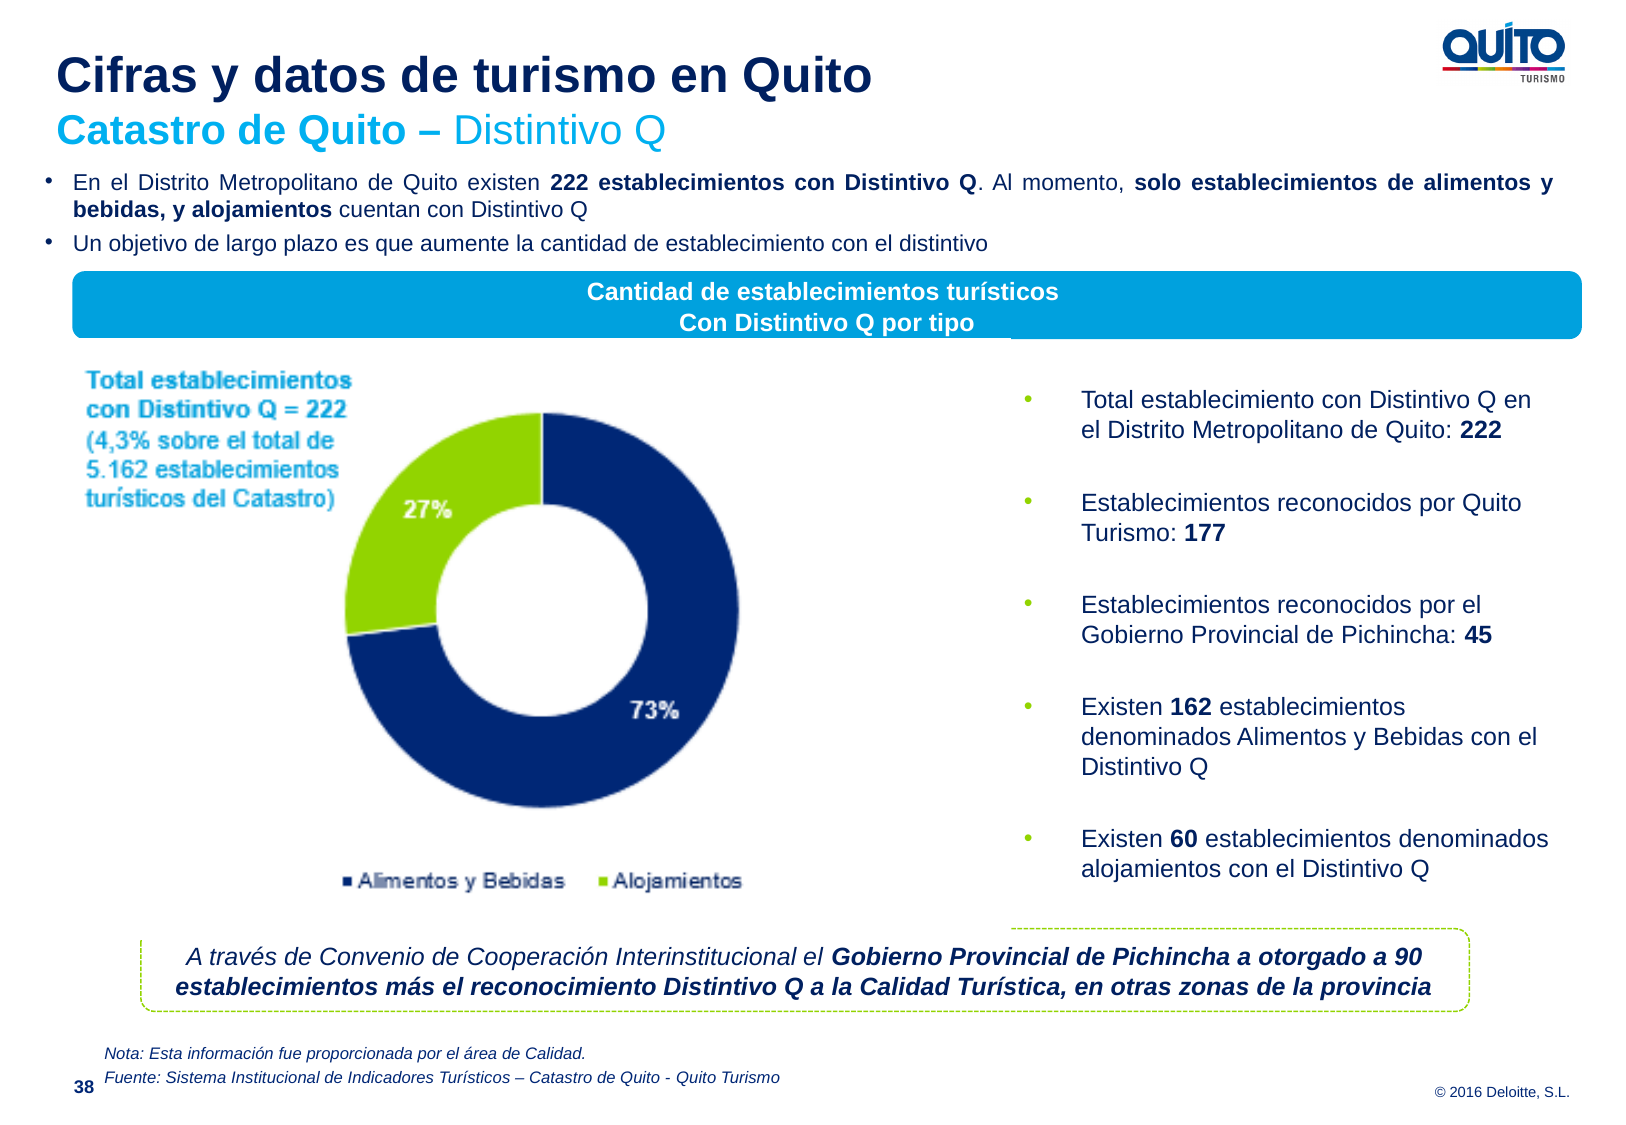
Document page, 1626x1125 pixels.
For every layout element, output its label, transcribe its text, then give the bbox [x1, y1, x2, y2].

picture [72, 338, 1012, 940]
text_box Cifras y datos de turismo en Quito Catastro de Quito – Distintivo Q [56, 42, 1569, 147]
text_box Nota: Esta información fue proporcionada por el área de Calidad. [104, 1041, 990, 1065]
picture [1436, 19, 1571, 86]
slide_number 38 [73, 1075, 125, 1099]
text_box A través de Convenio de Cooperación Interinstitucional el Gobierno Provincial de Pichincha a otorgado a 90 establecimientos más el reconocimiento Distintivo Q a la Calidad Turística, en otras zonas de la provincia [140, 928, 1470, 1012]
text_box Total establecimiento con Distintivo Q en el Distrito Metropolitano de Quito: 222 Establecimientos reconocidos por Quito Turismo: 177 Establecimientos reconocidos por el Gobierno Provincial de Pichincha: 45 Existen 162 establecimientos denominados Alimentos y Bebidas con el Distintivo Q Existen 60 establecimientos denominados alojamientos con el Distintivo Q [1023, 376, 1556, 934]
text_box Cantidad de establecimientos turísticos Con Distintivo Q por tipo [73, 272, 1581, 338]
text_box En el Distrito Metropolitano de Quito existen 222 establecimientos con Distintivo Q. Al momento, solo establecimientos de alimentos y bebidas, y alojamientos cuentan con Distintivo Q Un objetivo de largo plazo es que aumente la cantidad de establecimiento con el distintivo [44, 167, 1554, 272]
text_box Fuente: Sistema Institucional de Indicadores Turísticos – Catastro de Quito - Quito Turismo [104, 1066, 990, 1090]
